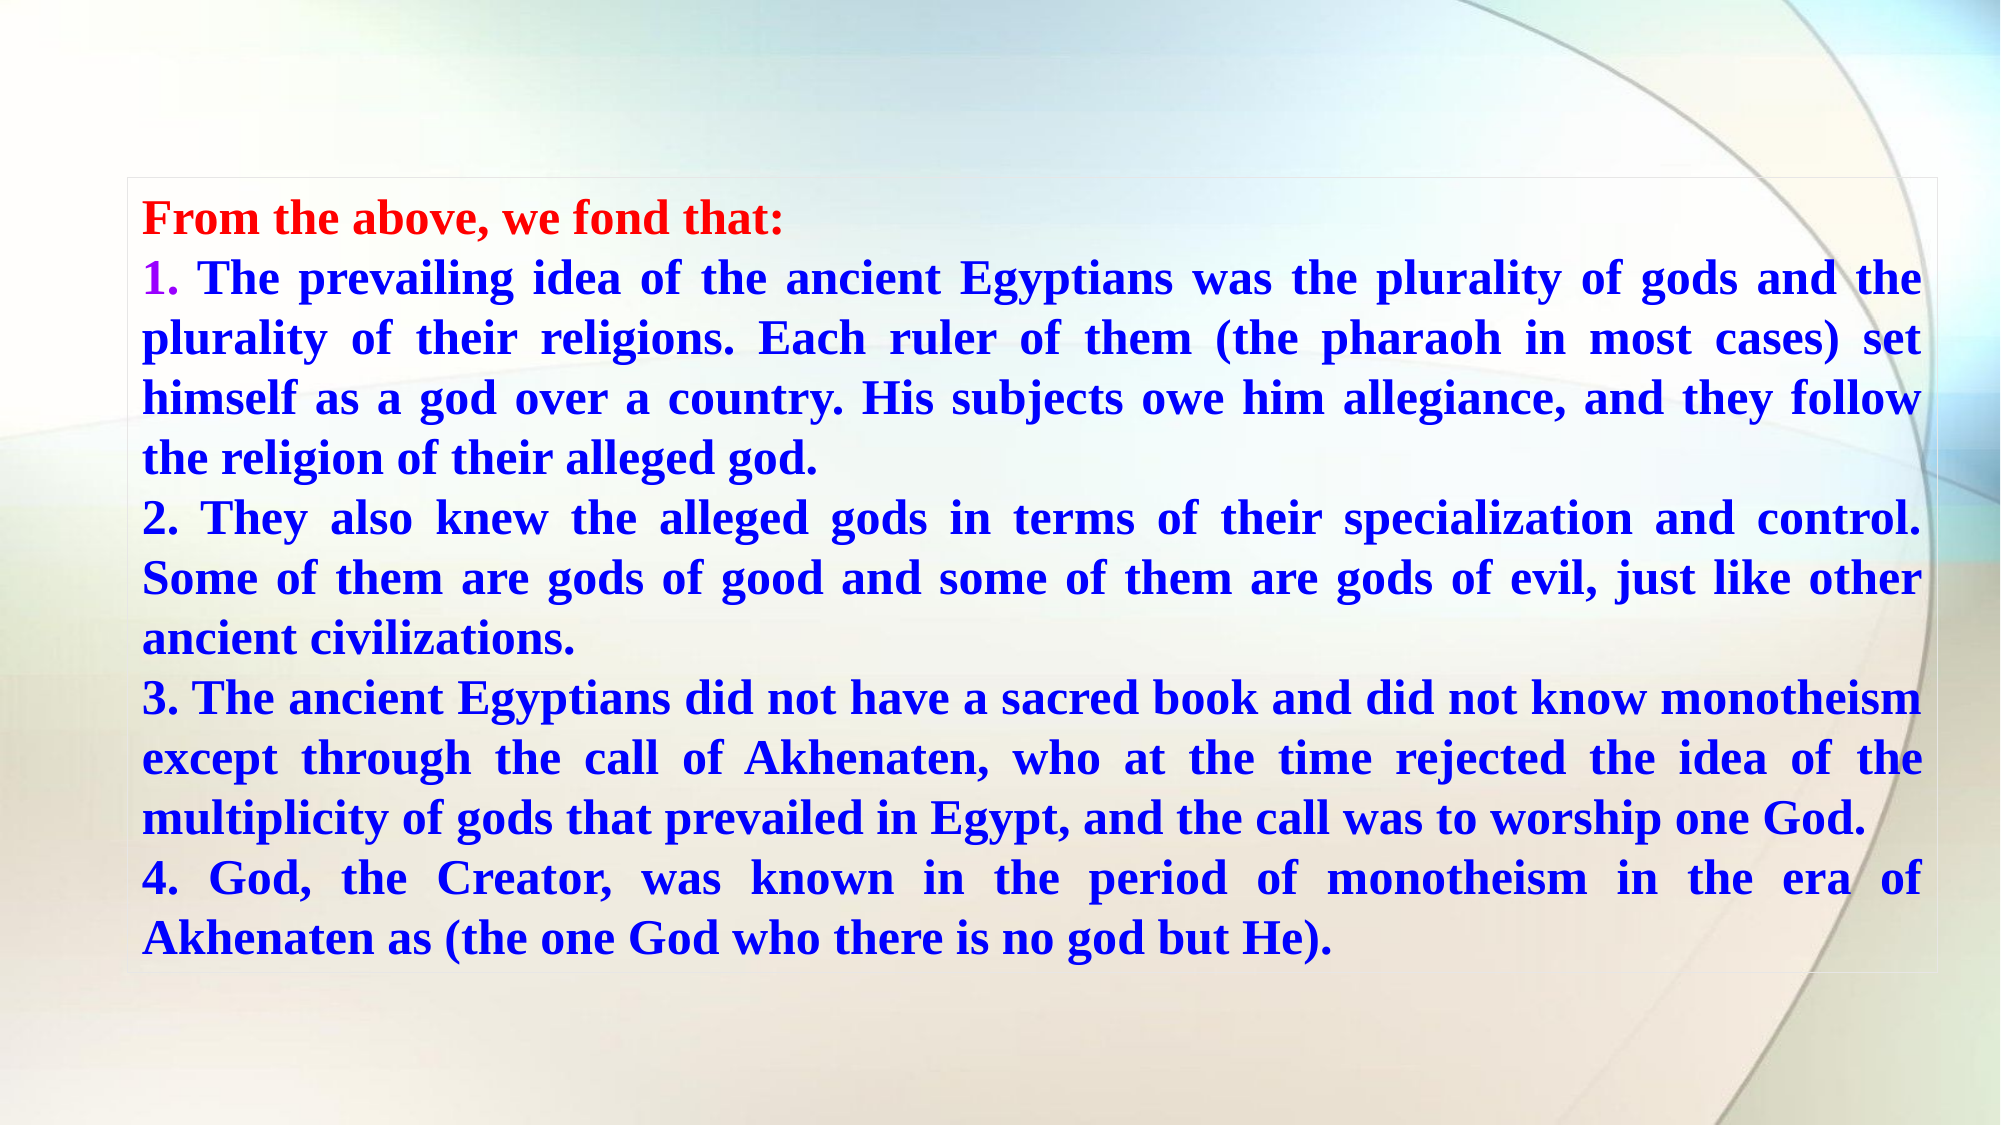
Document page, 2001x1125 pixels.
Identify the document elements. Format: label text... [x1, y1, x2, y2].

text_box From the above, we fond that: 1. The prevailing idea of ​​the ancient Egyptians was the plurality of gods and the plurality of their religions. Each ruler of them (the pharaoh in most cases) set himself as a god over a country. His subjects owe him allegiance, and they follow the religion of their alleged god. 2. They also knew the alleged gods in terms of their specialization and control. Some of them are gods of good and some of them are gods of evil, just like other ancient civilizations. 3. The ancient Egyptians did not have a sacred book and did not know monotheism except through the call of Akhenaten, who at the time rejected the idea of ​​the multiplicity of gods that prevailed in Egypt, and the call was to worship one God. 4. God, the Creator, was known in the period of monotheism in the era of Akhenaten as (the one God who there is no god but He). [127, 177, 1938, 973]
picture [0, 0, 2001, 1125]
